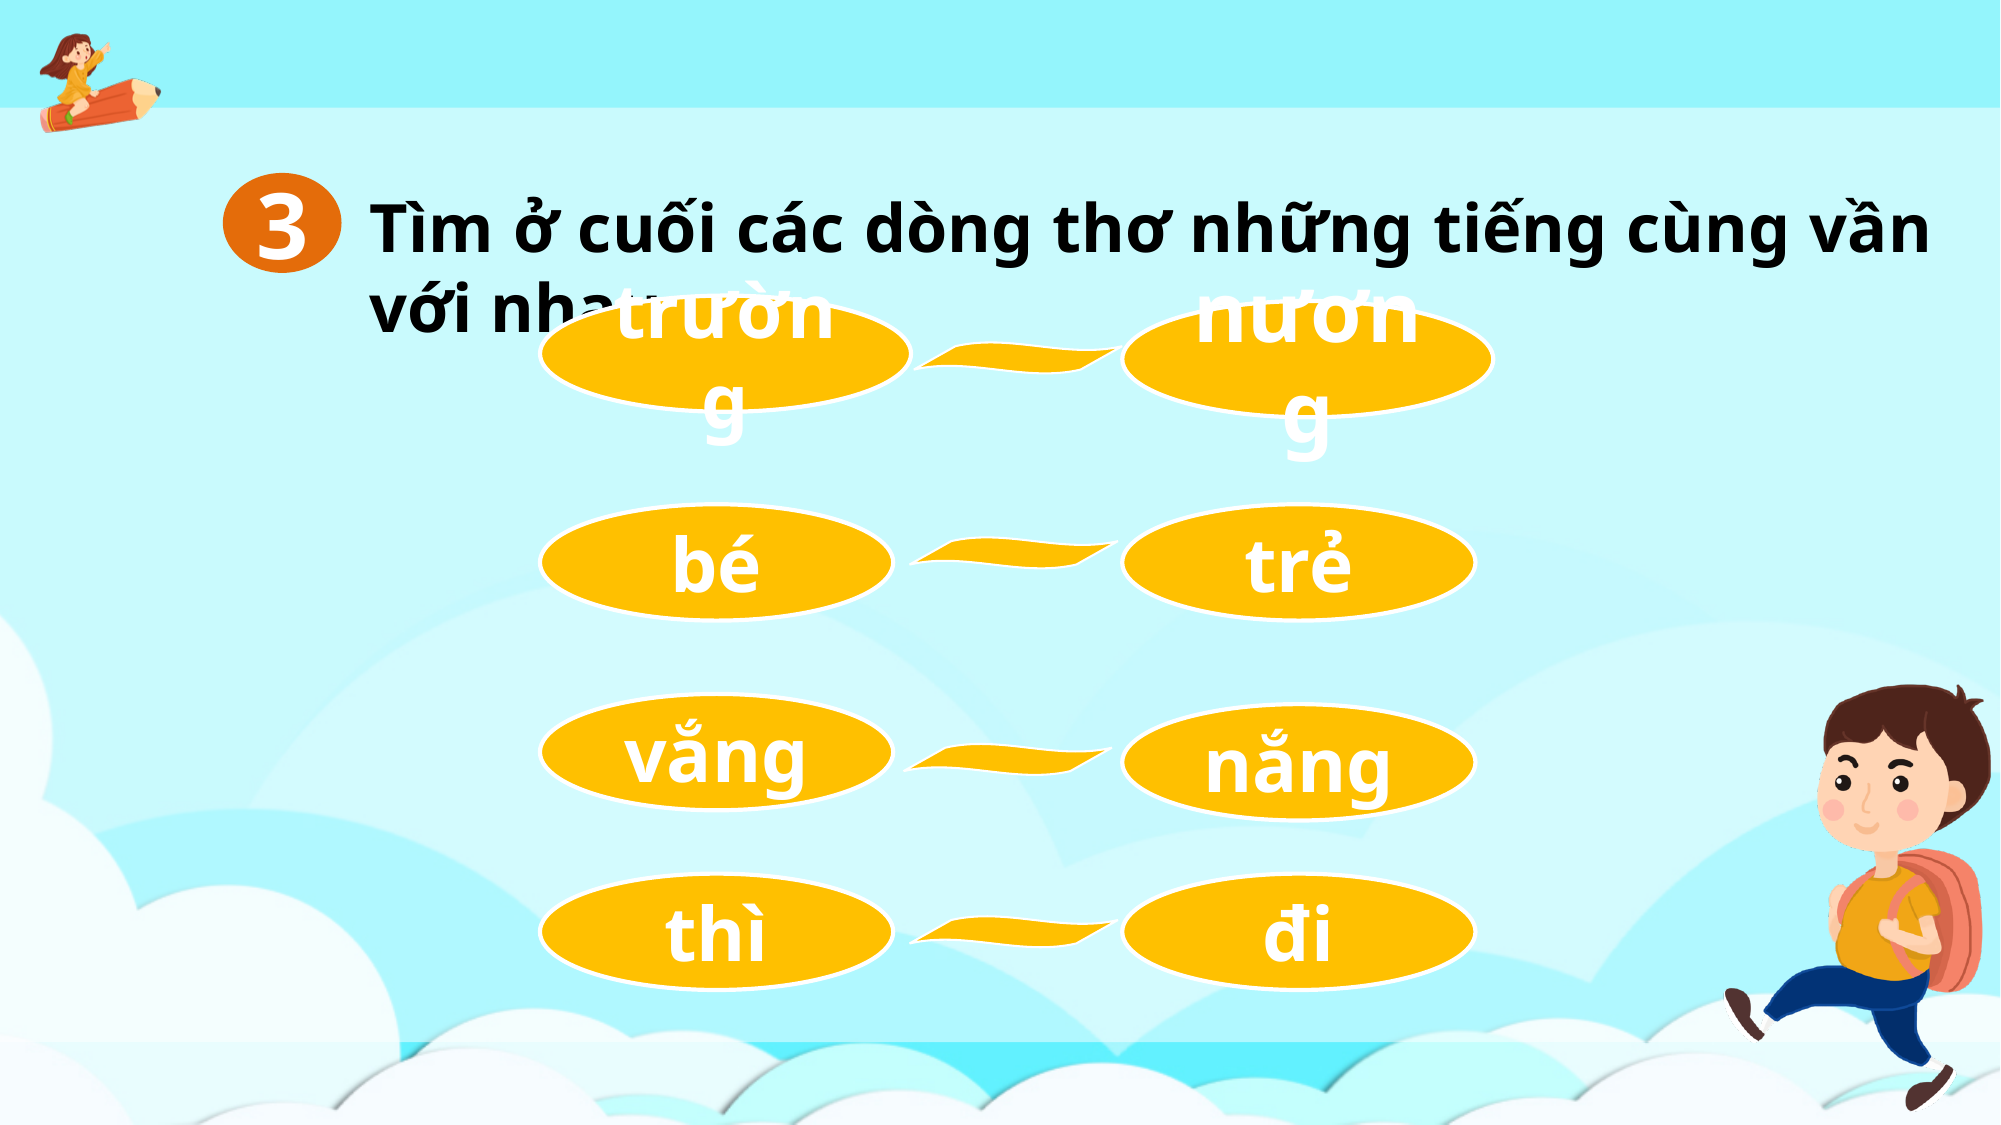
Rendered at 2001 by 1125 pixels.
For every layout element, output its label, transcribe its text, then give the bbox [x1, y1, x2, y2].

text_box 3 [222, 172, 342, 273]
text_box [902, 742, 1113, 776]
text_box thì [539, 873, 894, 991]
text_box [913, 341, 1123, 375]
text_box nương [1122, 300, 1494, 418]
text_box [909, 536, 1119, 570]
picture [0, 0, 2001, 1125]
text_box vắng [539, 693, 894, 811]
text_box Tìm ở cuối các dòng thơ những tiếng cùng vần với nhau [354, 178, 1949, 354]
text_box trường [540, 295, 912, 412]
text_box nắng [1122, 704, 1476, 821]
text_box [909, 915, 1119, 949]
text_box đi [1122, 873, 1476, 991]
text_box trẻ [1122, 504, 1476, 621]
text_box bé [539, 504, 894, 621]
text_box [0, 107, 2000, 1043]
